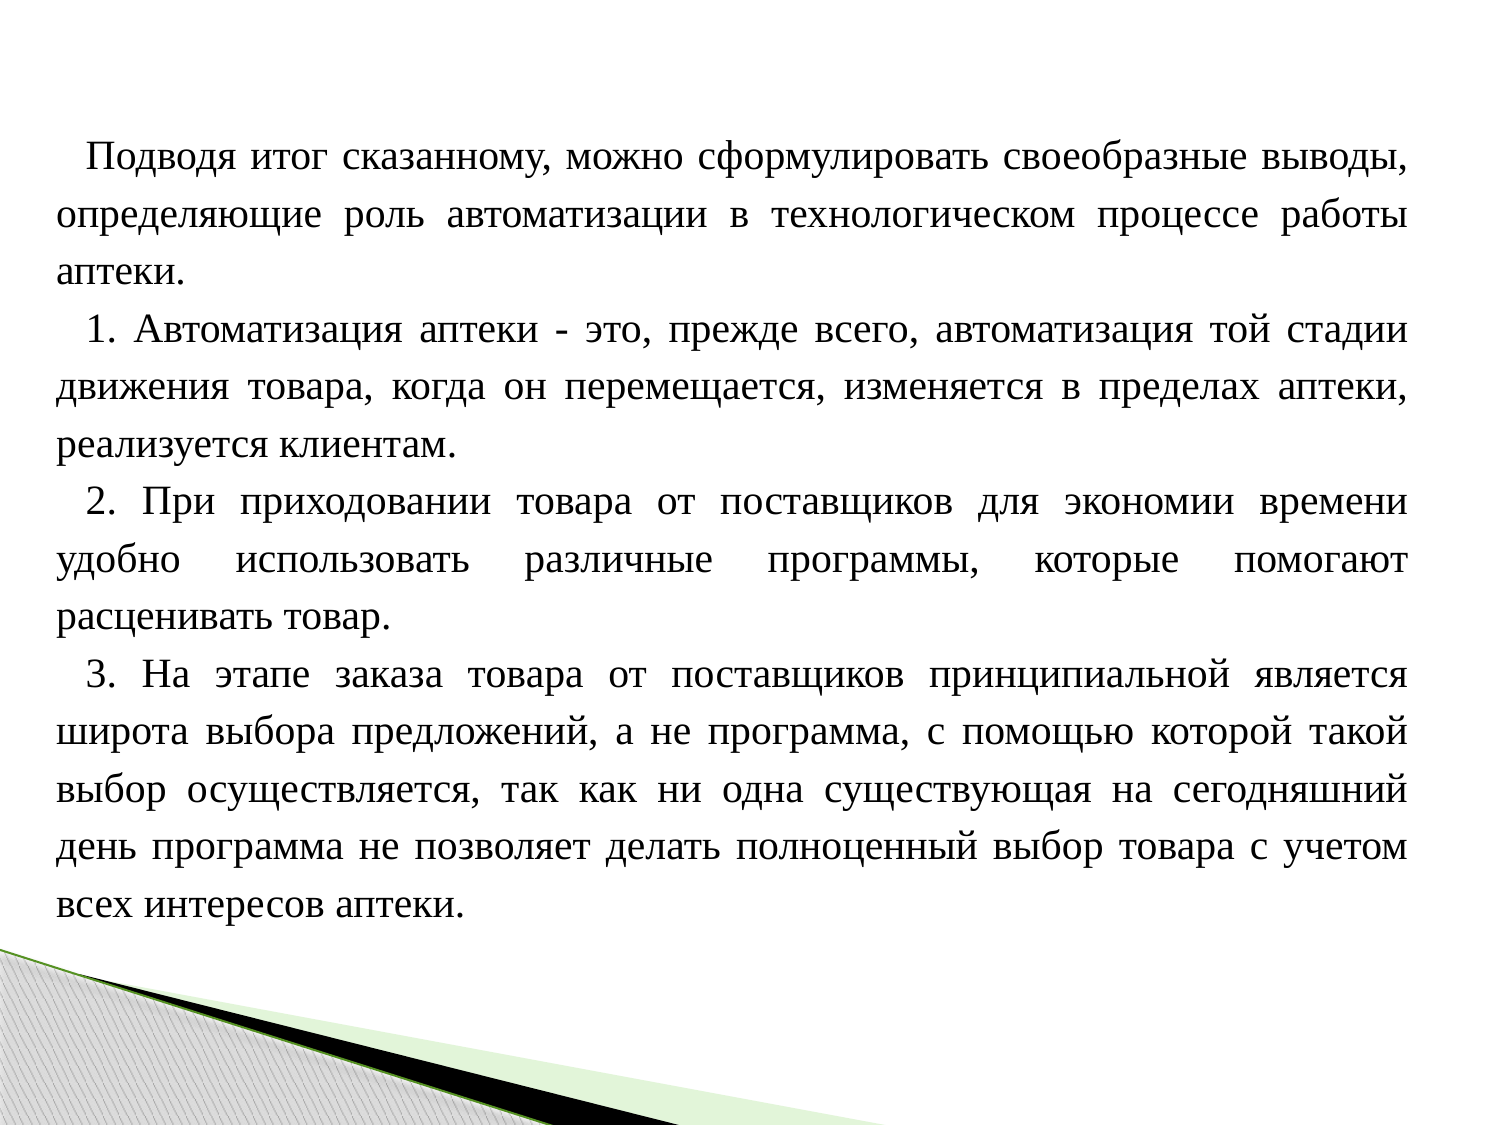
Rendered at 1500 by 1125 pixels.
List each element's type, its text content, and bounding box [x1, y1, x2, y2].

text_box Подводя итог сказанному, можно сформулировать своеобразные выводы, определяющие роль автоматизации в технологическом процессе работы аптеки. 1. Автоматизация аптеки - это, прежде всего, автоматизация той стадии движения товара, когда он перемещается, изменяется в пределах аптеки, реализуется клиентам. 2. При приходовании товара от поставщиков для экономии времени удобно использовать различные программы, которые помогают расценивать товар. 3. На этапе заказа товара от поставщиков принципиальной является широта выбора предложений, а не программа, с помощью которой такой выбор осуществляется, так как ни одна существующая на сегодняшний день программа не позволяет делать полноценный выбор товара с учетом всех интересов аптеки. [41, 112, 1424, 983]
